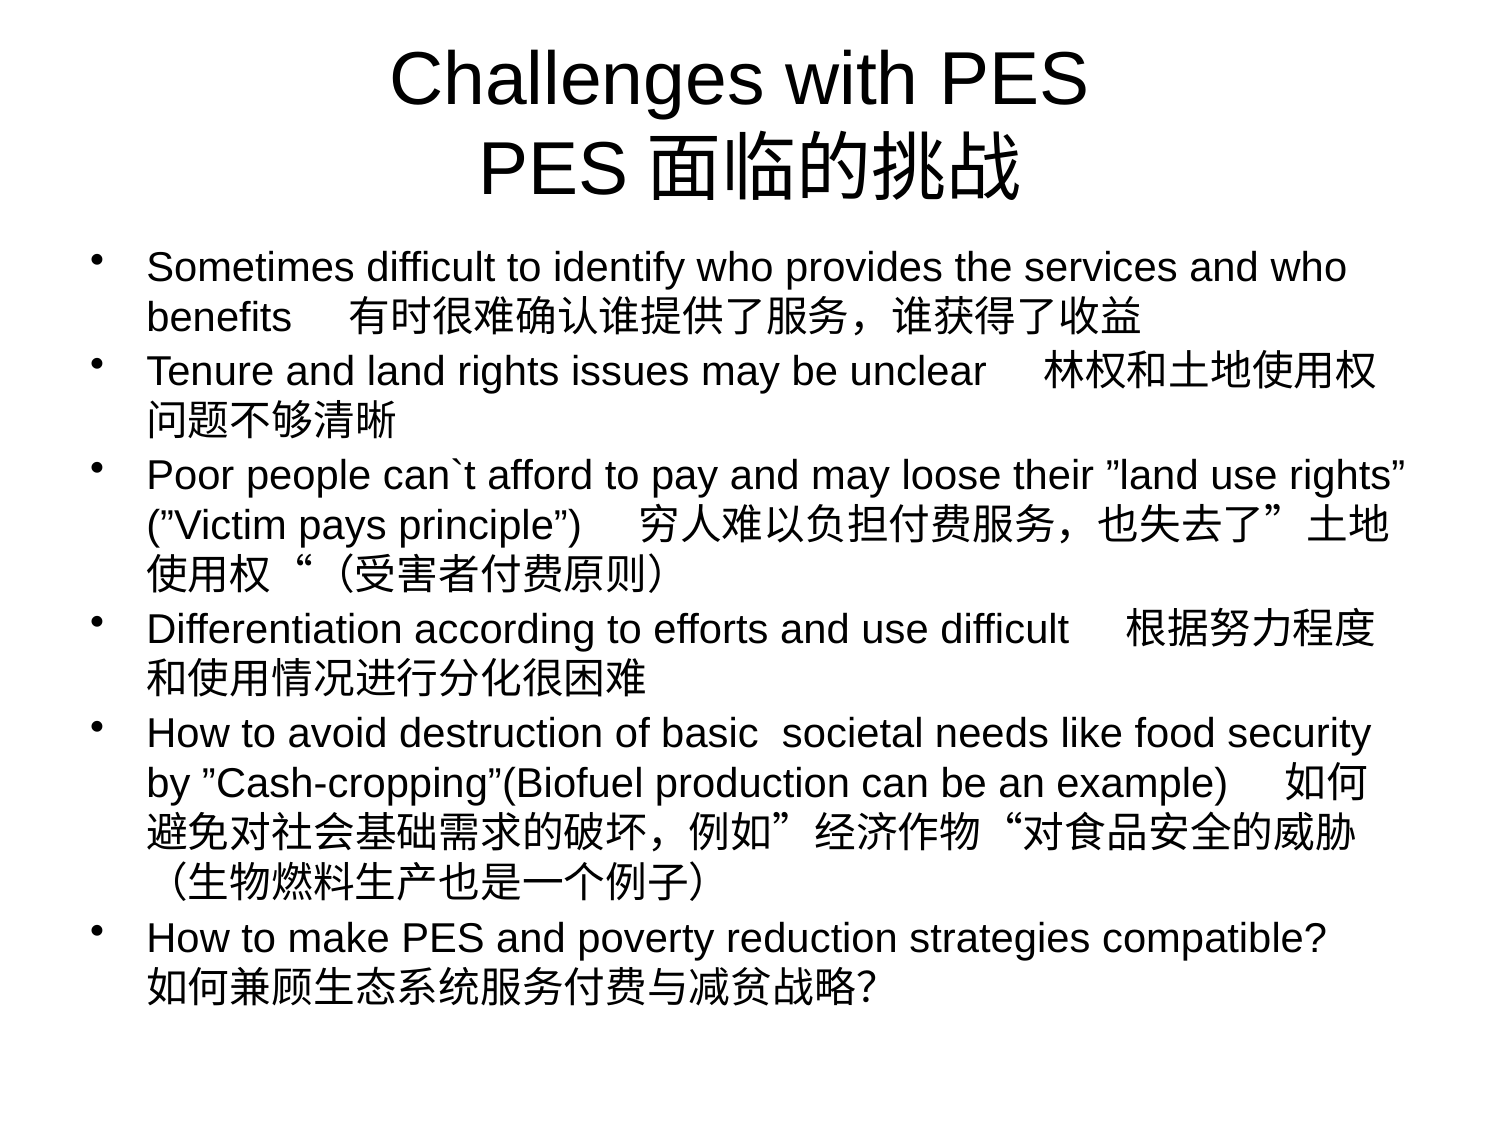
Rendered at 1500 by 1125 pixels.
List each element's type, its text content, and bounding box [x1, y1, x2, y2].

title Challenges with PES PES面临的挑战 [74, 42, 1426, 197]
list Sometimes difficult to identify who provides the services and who benefits 有时很难确认谁提供了服务，谁获得了收益 Tenure and land rights issues may be unclear 林权和土地使用权问题不够清晰 Poor people can`t afford to pay and may loose their ”land use rights” (”Victim pays principle”) 穷人难以负担付费服务，也失去了”土地使用权“（受害者付费原则） Differentiation according to efforts and use difficult 根据努力程度和使用情况进行分化很困难 How to avoid destruction of basic societal needs like food security by ”Cash-cropping”(Biofuel production can be an example) 如何避免对社会基础需求的破坏，例如”经济作物“对食品安全的威胁（生物燃料生产也是一个例子） How to make PES and poverty reduction strategies compatible? 如何兼顾生态系统服务付费与减贫战略？ [74, 231, 1426, 1083]
